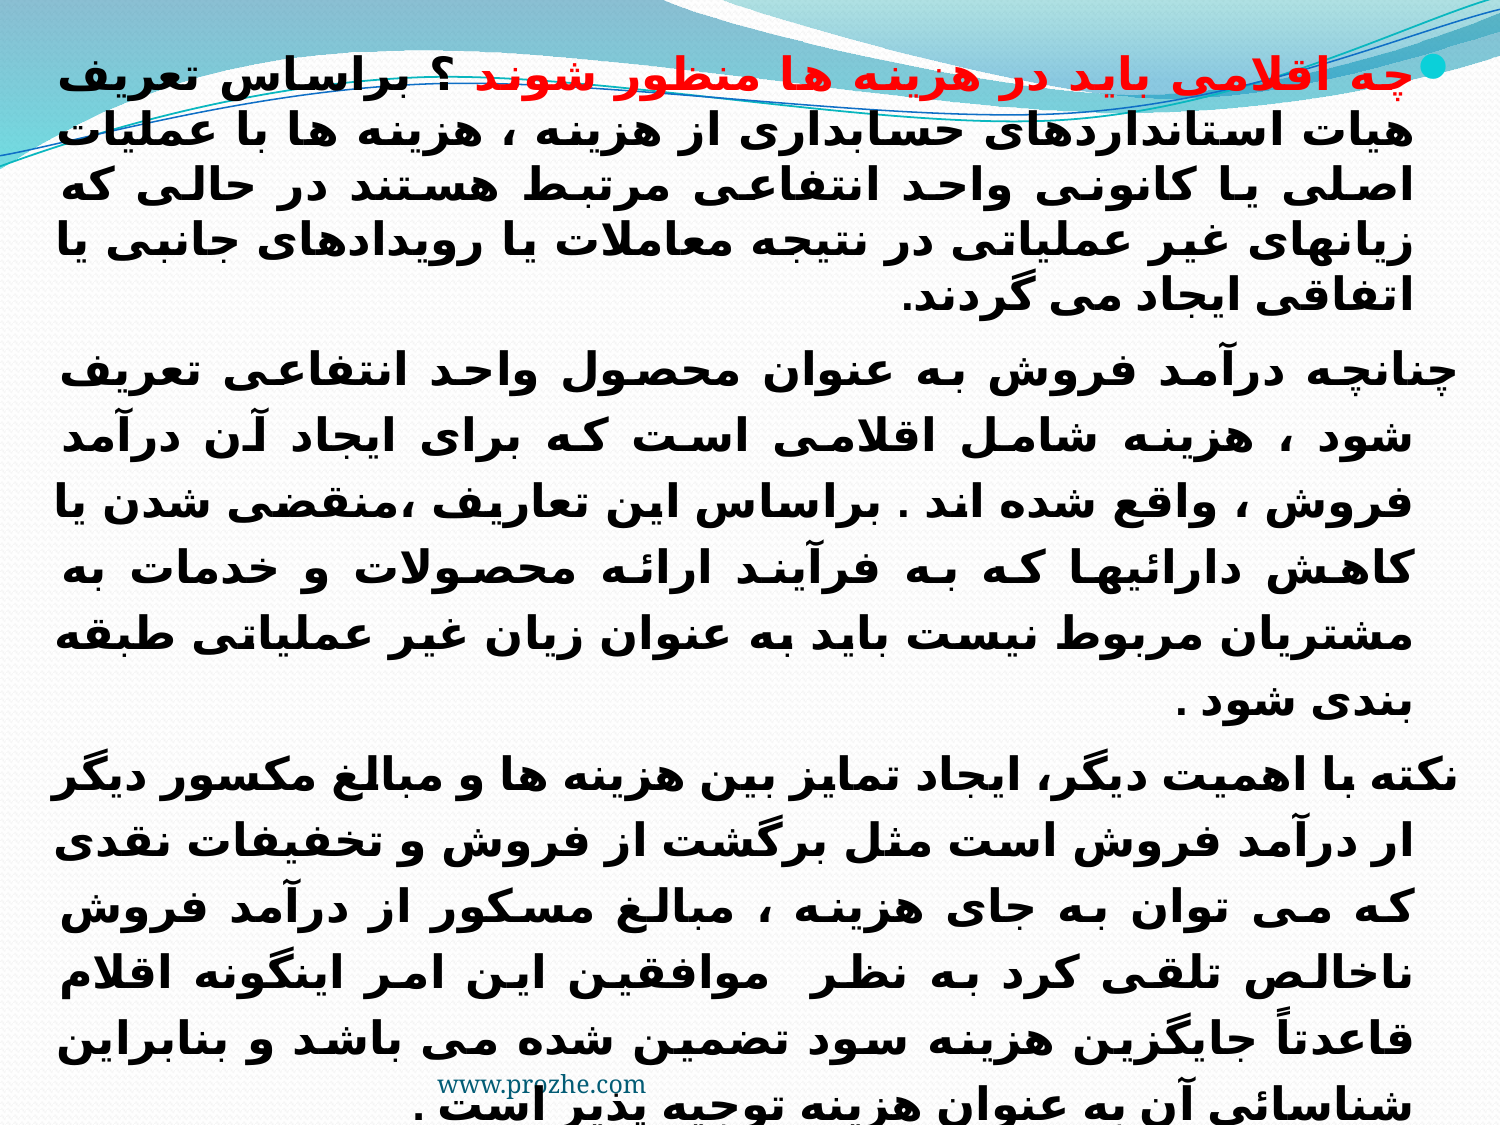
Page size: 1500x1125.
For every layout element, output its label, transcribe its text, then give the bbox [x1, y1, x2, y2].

list چه اقلامی باید در هزینه ها منظور شوند ؟ براساس تعریف هیات استانداردهای حسابداری از هزینه ، هزینه ها با عملیات اصلی یا کانونی واحد انتفاعی مرتبط هستند در حالی که زیانهای غیر عملیاتی در نتیجه معاملات یا رویدادهای جانبی یا اتفاقی ایجاد می گردند. چنانچه درآمد فروش به عنوان محصول واحد انتفاعی تعریف شود ، هزینه شامل اقلامی است که برای ایجاد آن درآمد فروش ، واقع شده اند . براساس این تعاریف ،منقضی شدن یا کاهش دارائیها که به فرآیند ارائه محصولات و خدمات به مشتریان مربوط نیست باید به عنوان زیان غیر عملیاتی طبقه بندی شود . نکته با اهمیت دیگر، ایجاد تمایز بین هزینه ها و مبالغ مکسور دیگر ار درآمد فروش است مثل برگشت از فروش و تخفیفات نقدی که می توان به جای هزینه ، مبالغ مسکور از درآمد فروش ناخالص تلقی کرد به نظر موافقین این امر اینگونه اقلام قاعدتاً جایگزین هزینه سود تضمین شده می باشد و بنابراین شناسائی آن به عنوان هزینه توجیه پذیر است . تمایز دیگر ، اینکه باید تمایزی بین هزینه ها و اقلام کاهنده حقوق صاحبان سهام به عمل آید .انتقضای دارائیها یا تعهدات مرتبط با مبادلات سرمایه ای نباید به عنوان هزینه تلقی شود بلکه باید به عنوان کاهش سرمایه یا اجزای متشکله آن تلقی گردند . [37, 37, 1475, 1088]
footer www.prozhe.com [437, 1042, 988, 1103]
